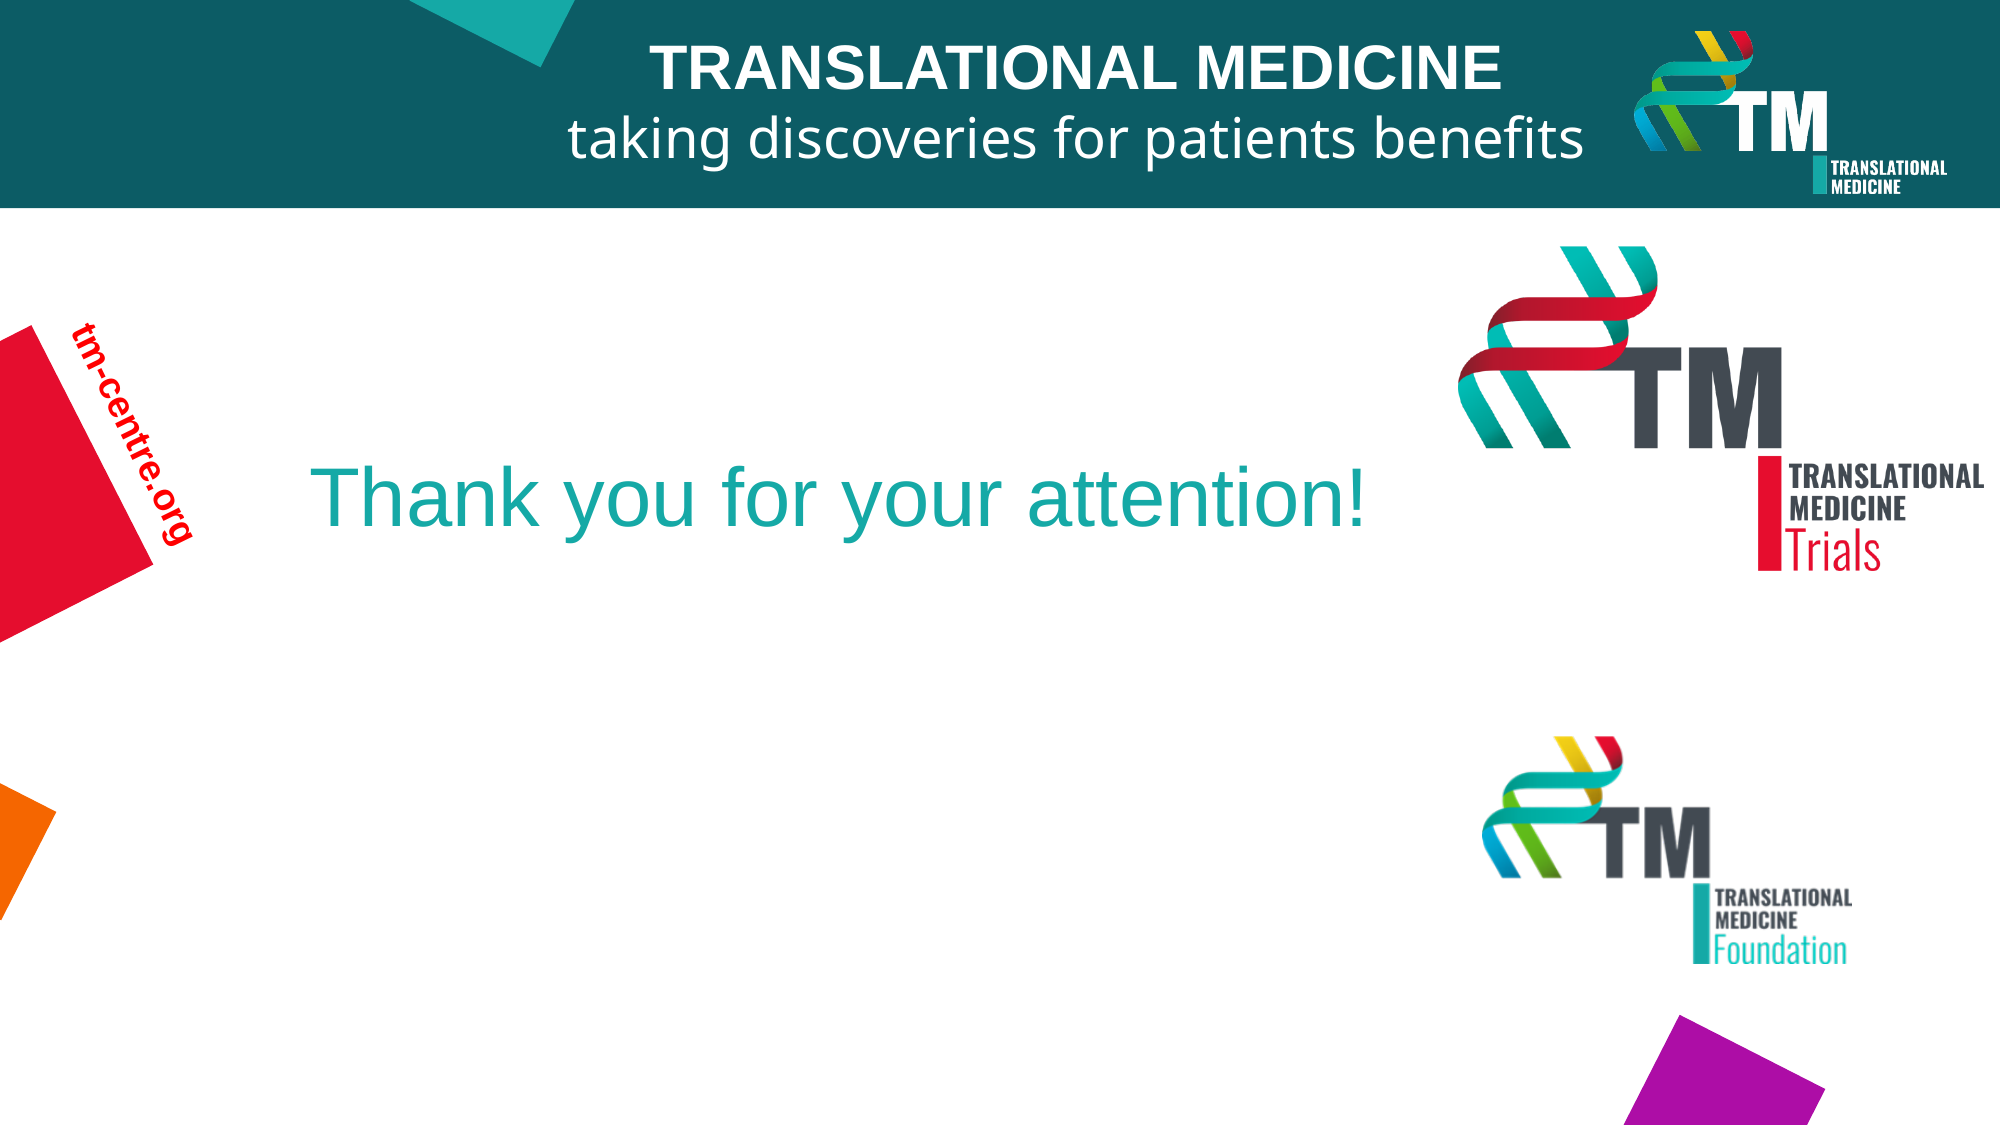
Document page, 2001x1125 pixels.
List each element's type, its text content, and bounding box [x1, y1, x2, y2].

picture [1457, 246, 1984, 571]
picture [1634, 31, 1947, 194]
text_box Thank you for your attention! [294, 435, 1385, 550]
picture [1482, 736, 1852, 964]
text_box tm-centre.org [50, 298, 225, 572]
subtitle TRANSLATIONAL MEDICINE taking discoveries for patients benefits [550, 19, 1603, 221]
